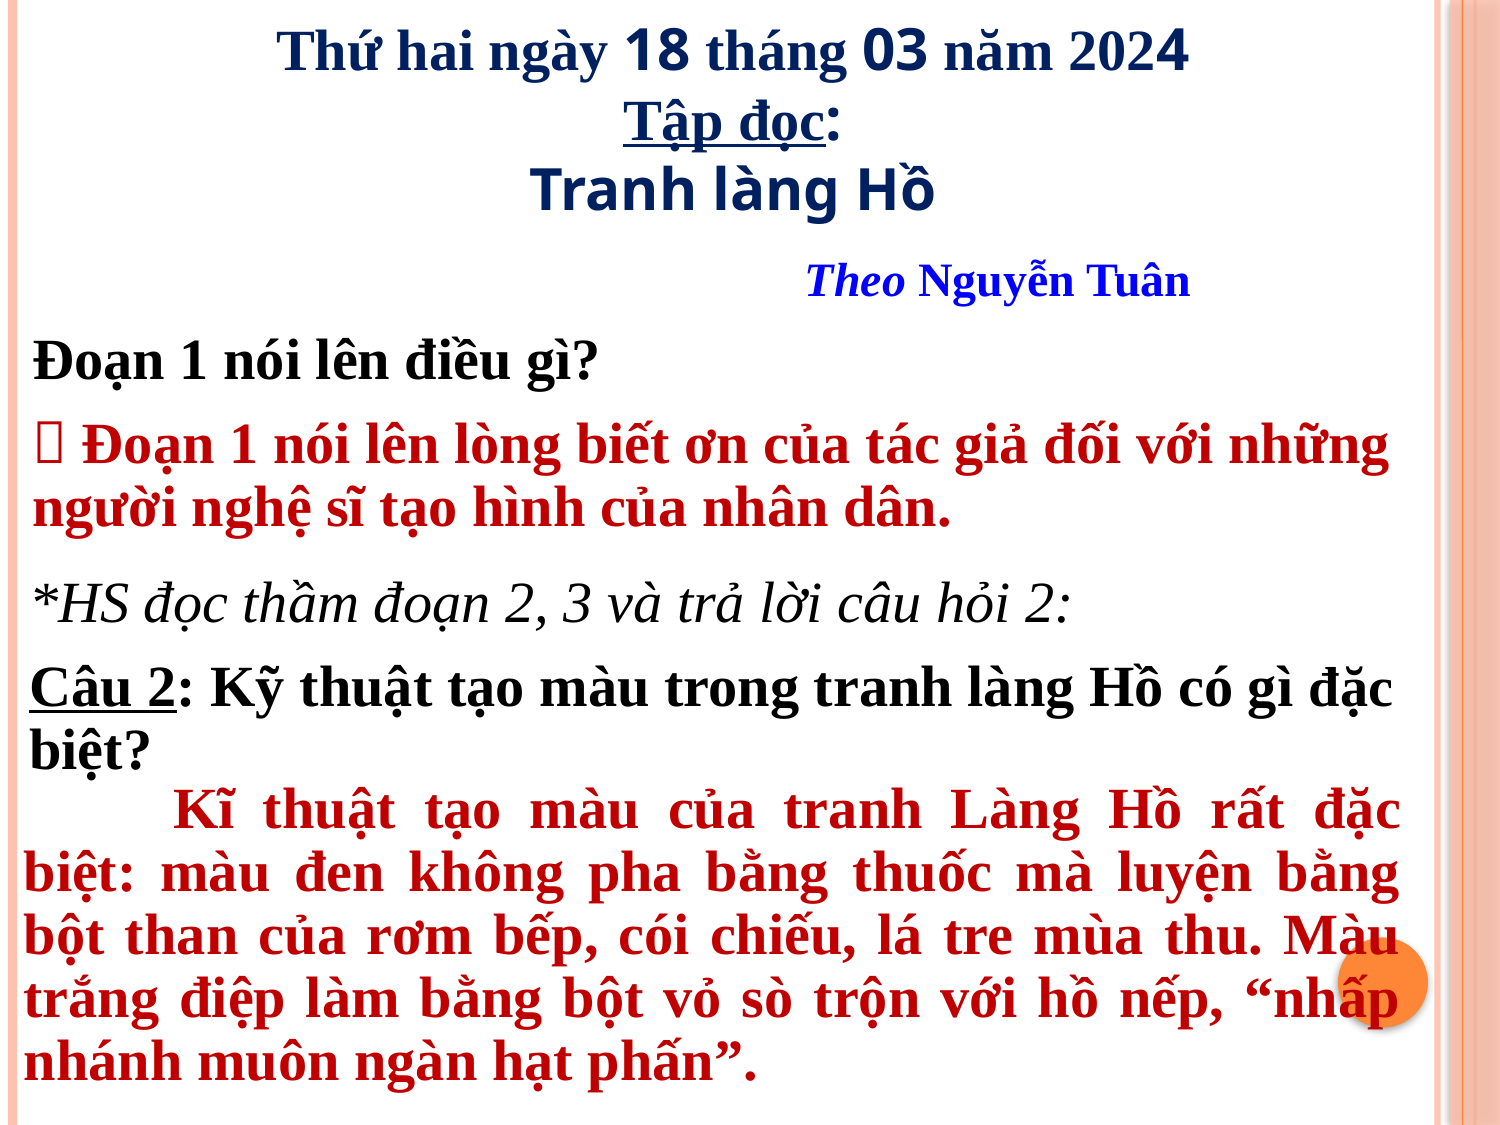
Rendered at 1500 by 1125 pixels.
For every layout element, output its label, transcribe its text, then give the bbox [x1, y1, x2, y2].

text_box *HS đọc thầm đoạn 2, 3 và trả lời câu hỏi 2: Câu 2: Kỹ thuật tạo màu trong tranh làng Hồ có gì đặc biệt? [14, 564, 1480, 719]
text_box Kĩ thuật tạo màu của tranh Làng Hồ rất đặc biệt: màu đen không pha bằng thuốc mà luyện bằng bột than của rơm bếp, cói chiếu, lá tre mùa thu. Màu trắng điệp làm bằng bột vỏ sò trộn với hồ nếp, “nhấp nhánh muôn ngàn hạt phấn”. [8, 770, 1417, 1108]
text_box Đoạn 1 nói lên điều gì?  Đoạn 1 nói lên lòng biết ơn của tác giả đối với những người nghệ sĩ tạo hình của nhân dân. [17, 321, 1454, 556]
text_box Thứ hai ngày 18 tháng 03 năm 2024 Tập đọc: Tranh làng Hồ [28, 4, 1437, 230]
text_box Theo Nguyễn Tuân [789, 241, 1219, 314]
